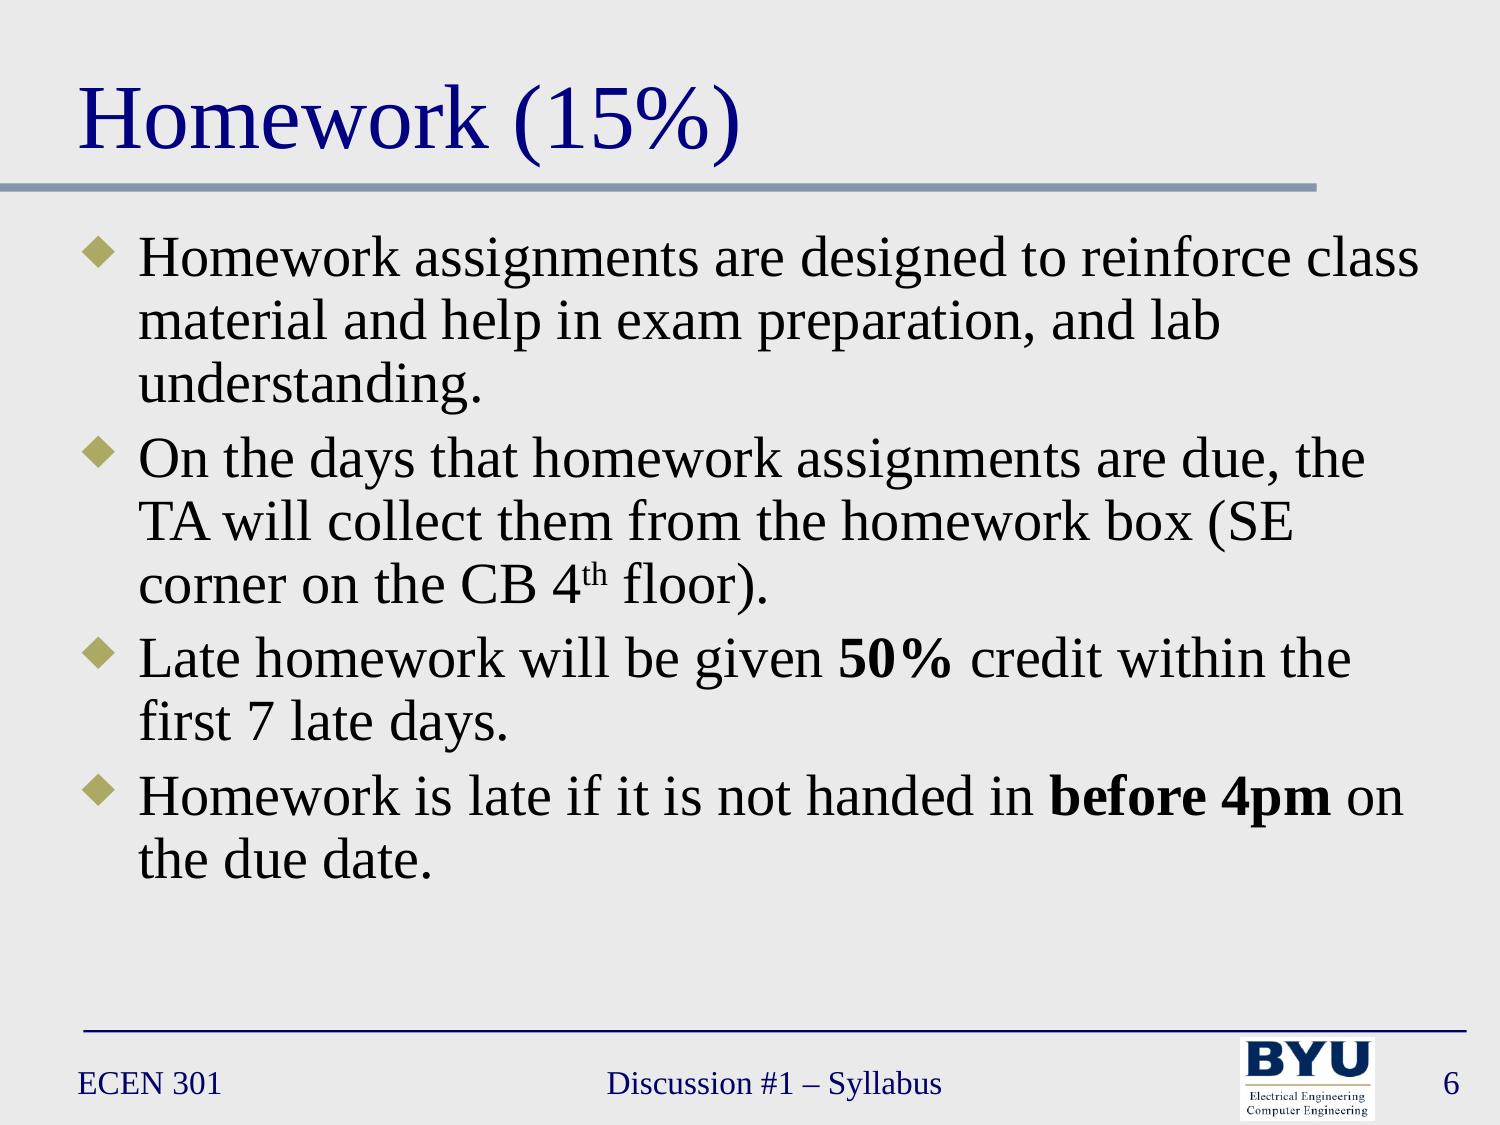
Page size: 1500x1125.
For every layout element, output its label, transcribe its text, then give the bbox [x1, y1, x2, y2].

list Homework assignments are designed to reinforce class material and help in exam preparation, and lab understanding. On the days that homework assignments are due, the TA will collect them from the homework box (SE corner on the CB 4th floor). Late homework will be given 50% credit within the first 7 late days. Homework is late if it is not handed in before 4pm on the due date. [66, 218, 1463, 976]
picture [1240, 1113, 1375, 1121]
slide_number ECEN 301 [62, 1049, 388, 1113]
title Homework (15%) [62, 60, 1307, 176]
footer Discussion #1 – Syllabus [487, 1049, 1063, 1113]
slide_number 6 [1162, 1049, 1476, 1113]
picture [1240, 1037, 1375, 1049]
